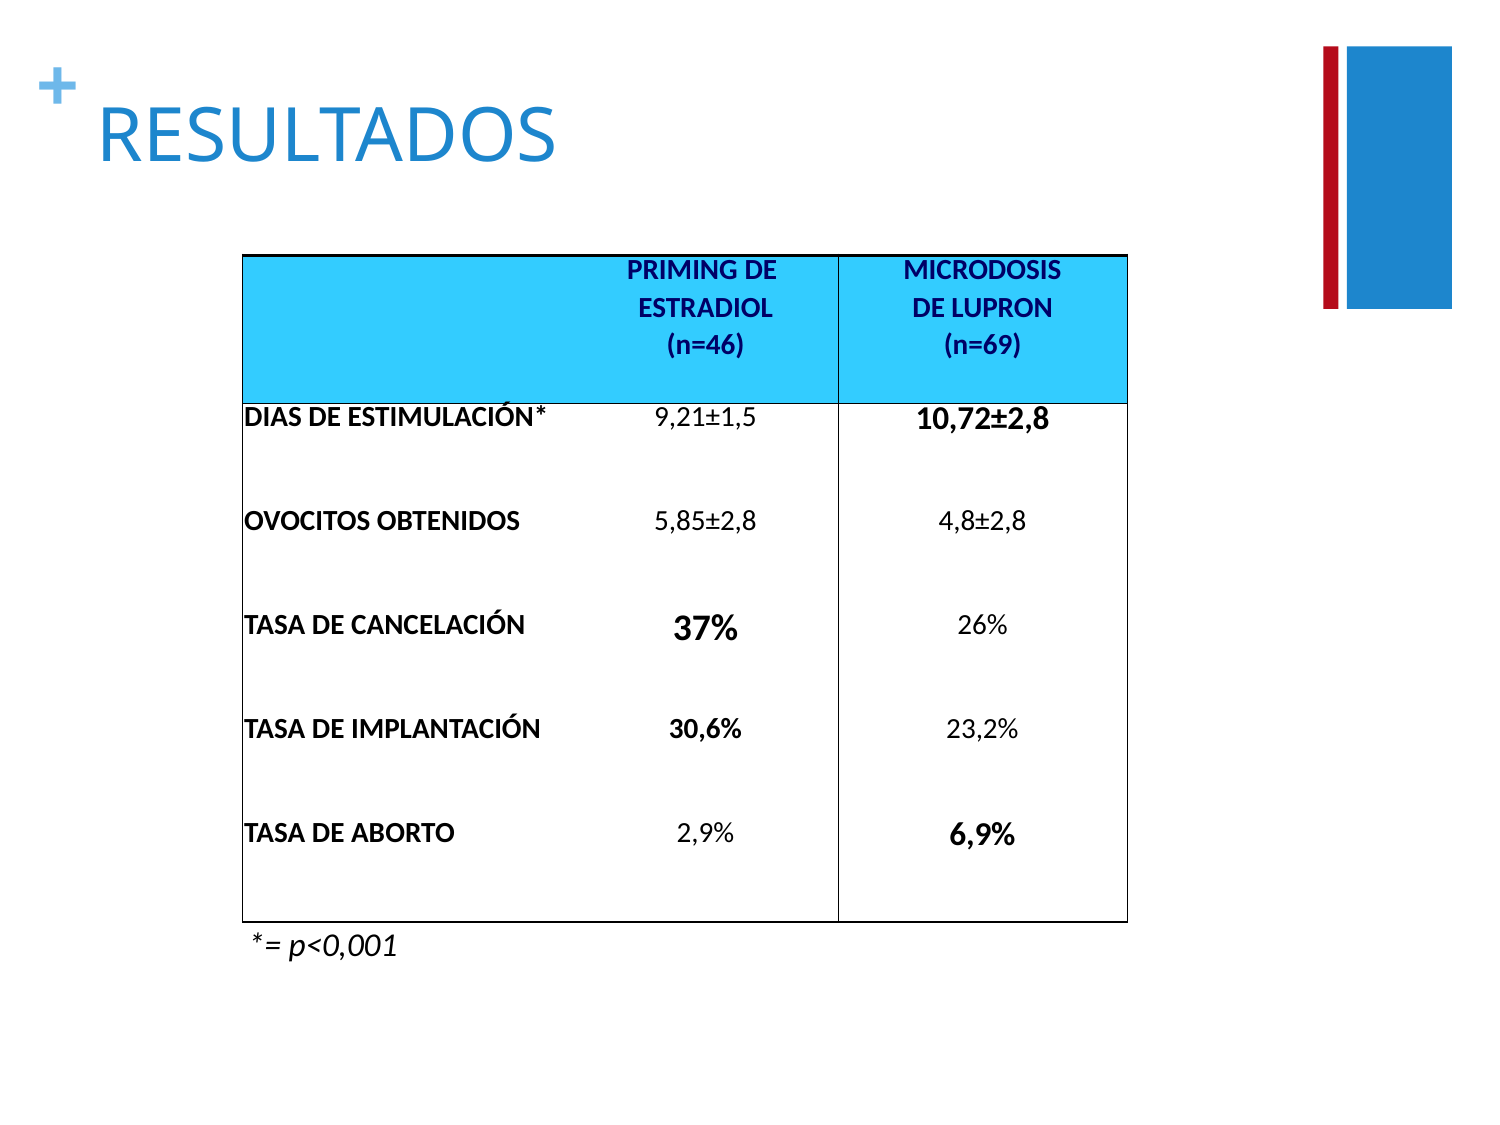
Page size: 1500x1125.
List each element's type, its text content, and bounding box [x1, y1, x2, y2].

table_cell 10,72±2,8 [839, 404, 1127, 507]
table_header PRIMING DE ESTRADIOL (n=46) [573, 257, 838, 403]
table_cell 30,6% [573, 714, 838, 818]
table_cell 4,8±2,8 [839, 507, 1127, 611]
table_cell DIAS DE ESTIMULACIÓN* [243, 404, 573, 507]
text_box *= p<0,001 [242, 916, 431, 977]
table_cell 2,9% [573, 818, 838, 921]
table_cell 23,2% [839, 714, 1127, 818]
table_cell TASA DE ABORTO [243, 818, 573, 921]
table_cell 37% [573, 611, 838, 714]
table_cell TASA DE IMPLANTACIÓN [243, 714, 573, 818]
table_header [243, 257, 573, 403]
table_cell 26% [839, 611, 1127, 714]
table_cell 9,21±1,5 [573, 404, 838, 507]
table_cell OVOCITOS OBTENIDOS [243, 507, 573, 611]
table_header MICRODOSIS DE LUPRON (n=69) [839, 257, 1127, 403]
table_cell 6,9% [839, 818, 1127, 921]
title RESULTADOS [81, 79, 1322, 263]
table_cell 5,85±2,8 [573, 507, 838, 611]
table_cell TASA DE CANCELACIÓN [243, 611, 573, 714]
